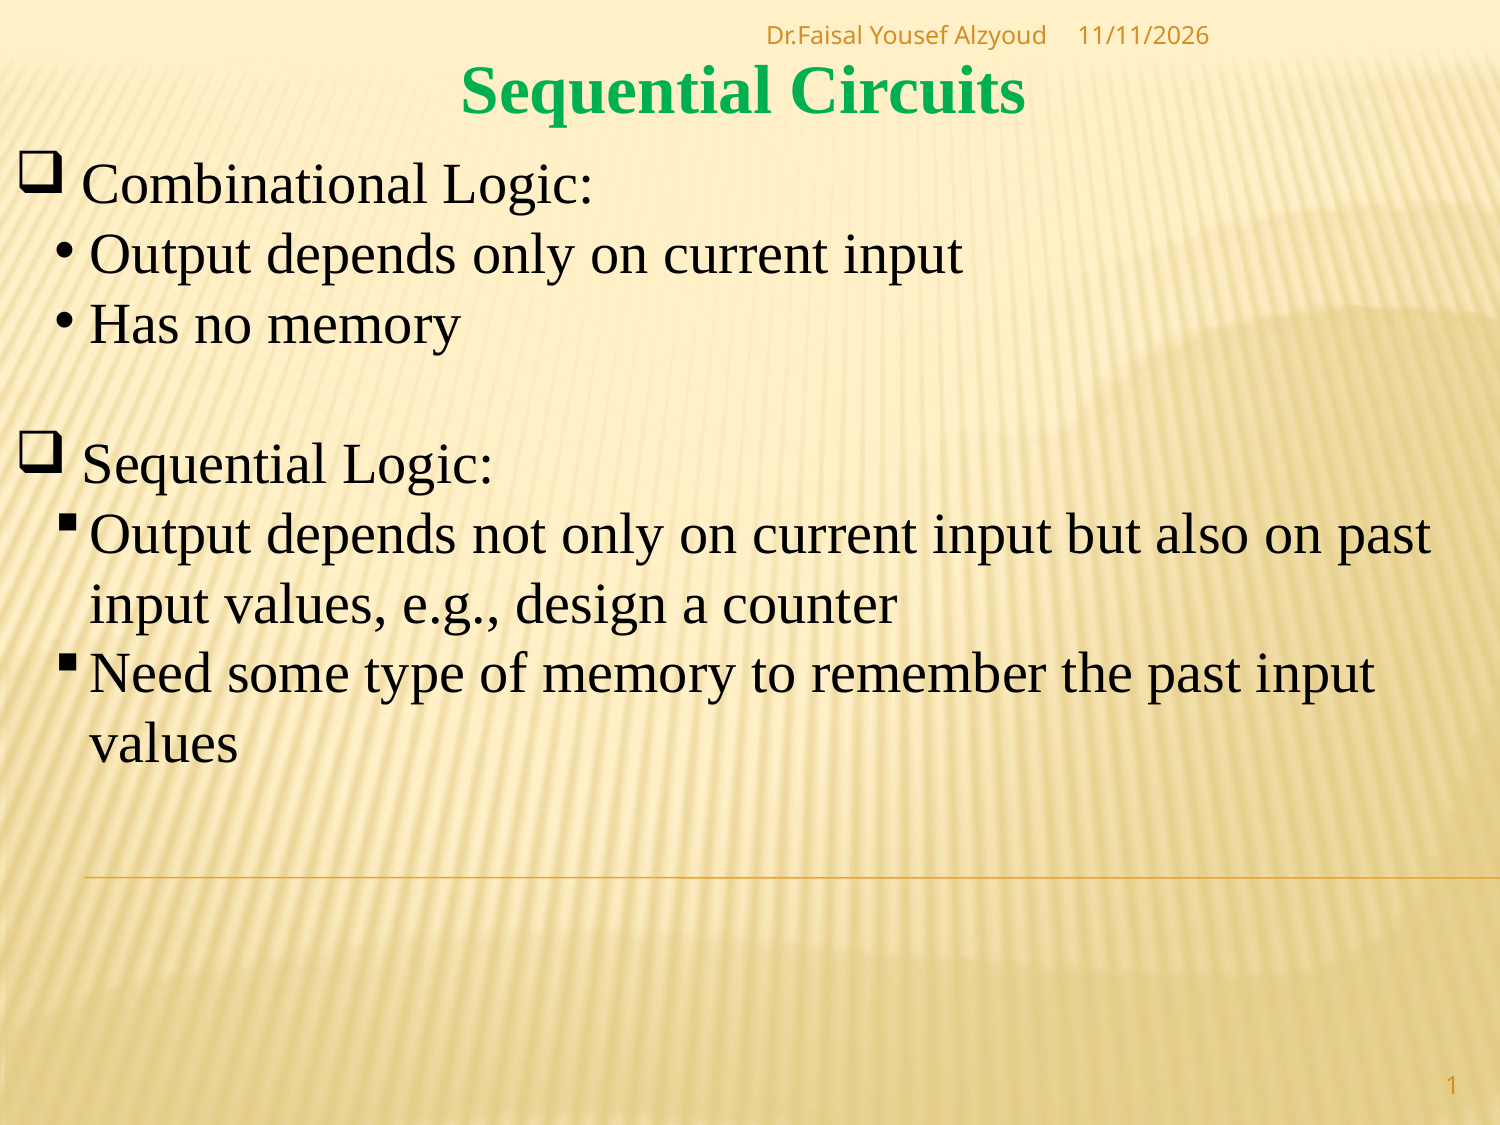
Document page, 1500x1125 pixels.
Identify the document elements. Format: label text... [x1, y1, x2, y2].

slide_number 1 [1350, 1061, 1475, 1103]
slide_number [1063, 12, 1475, 60]
footer Dr.Faisal Yousef Alzyoud [512, 12, 1063, 60]
text_box Combinational Logic: Output depends only on current input Has no memory Sequential Logic: Output depends not only on current input but also on past input values, e.g., design a counter Need some type of memory to remember the past input values [0, 137, 1500, 852]
subtitle Sequential Circuits [50, 0, 1438, 137]
